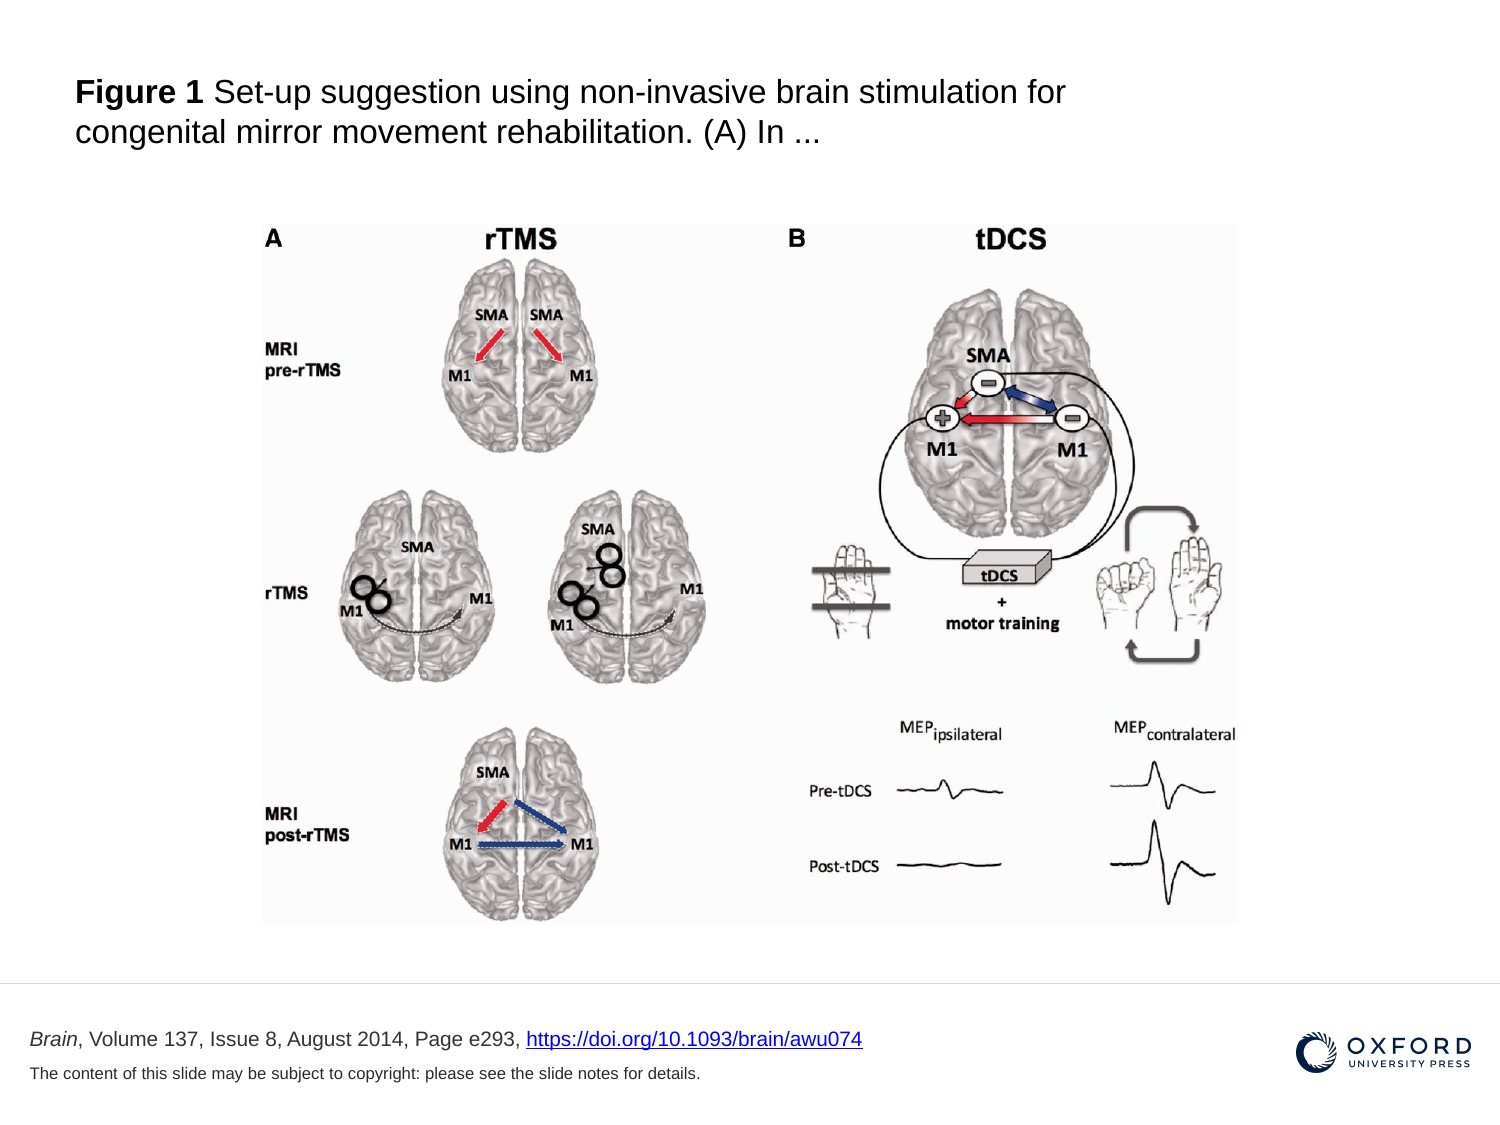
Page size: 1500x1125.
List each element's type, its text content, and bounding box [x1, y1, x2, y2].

title Figure 1 Set-up suggestion using non-invasive brain stimulation for congenital mirror movement rehabilitation. (A) In ... [75, 69, 1078, 171]
picture [1296, 1032, 1471, 1073]
picture [262, 224, 1238, 925]
footer Brain, Volume 137, Issue 8, August 2014, Page e293, https://doi.org/10.1093/brain/awu074 The content of this slide may be subject to copyright: please see the slide notes for details. [0, 983, 1260, 1125]
